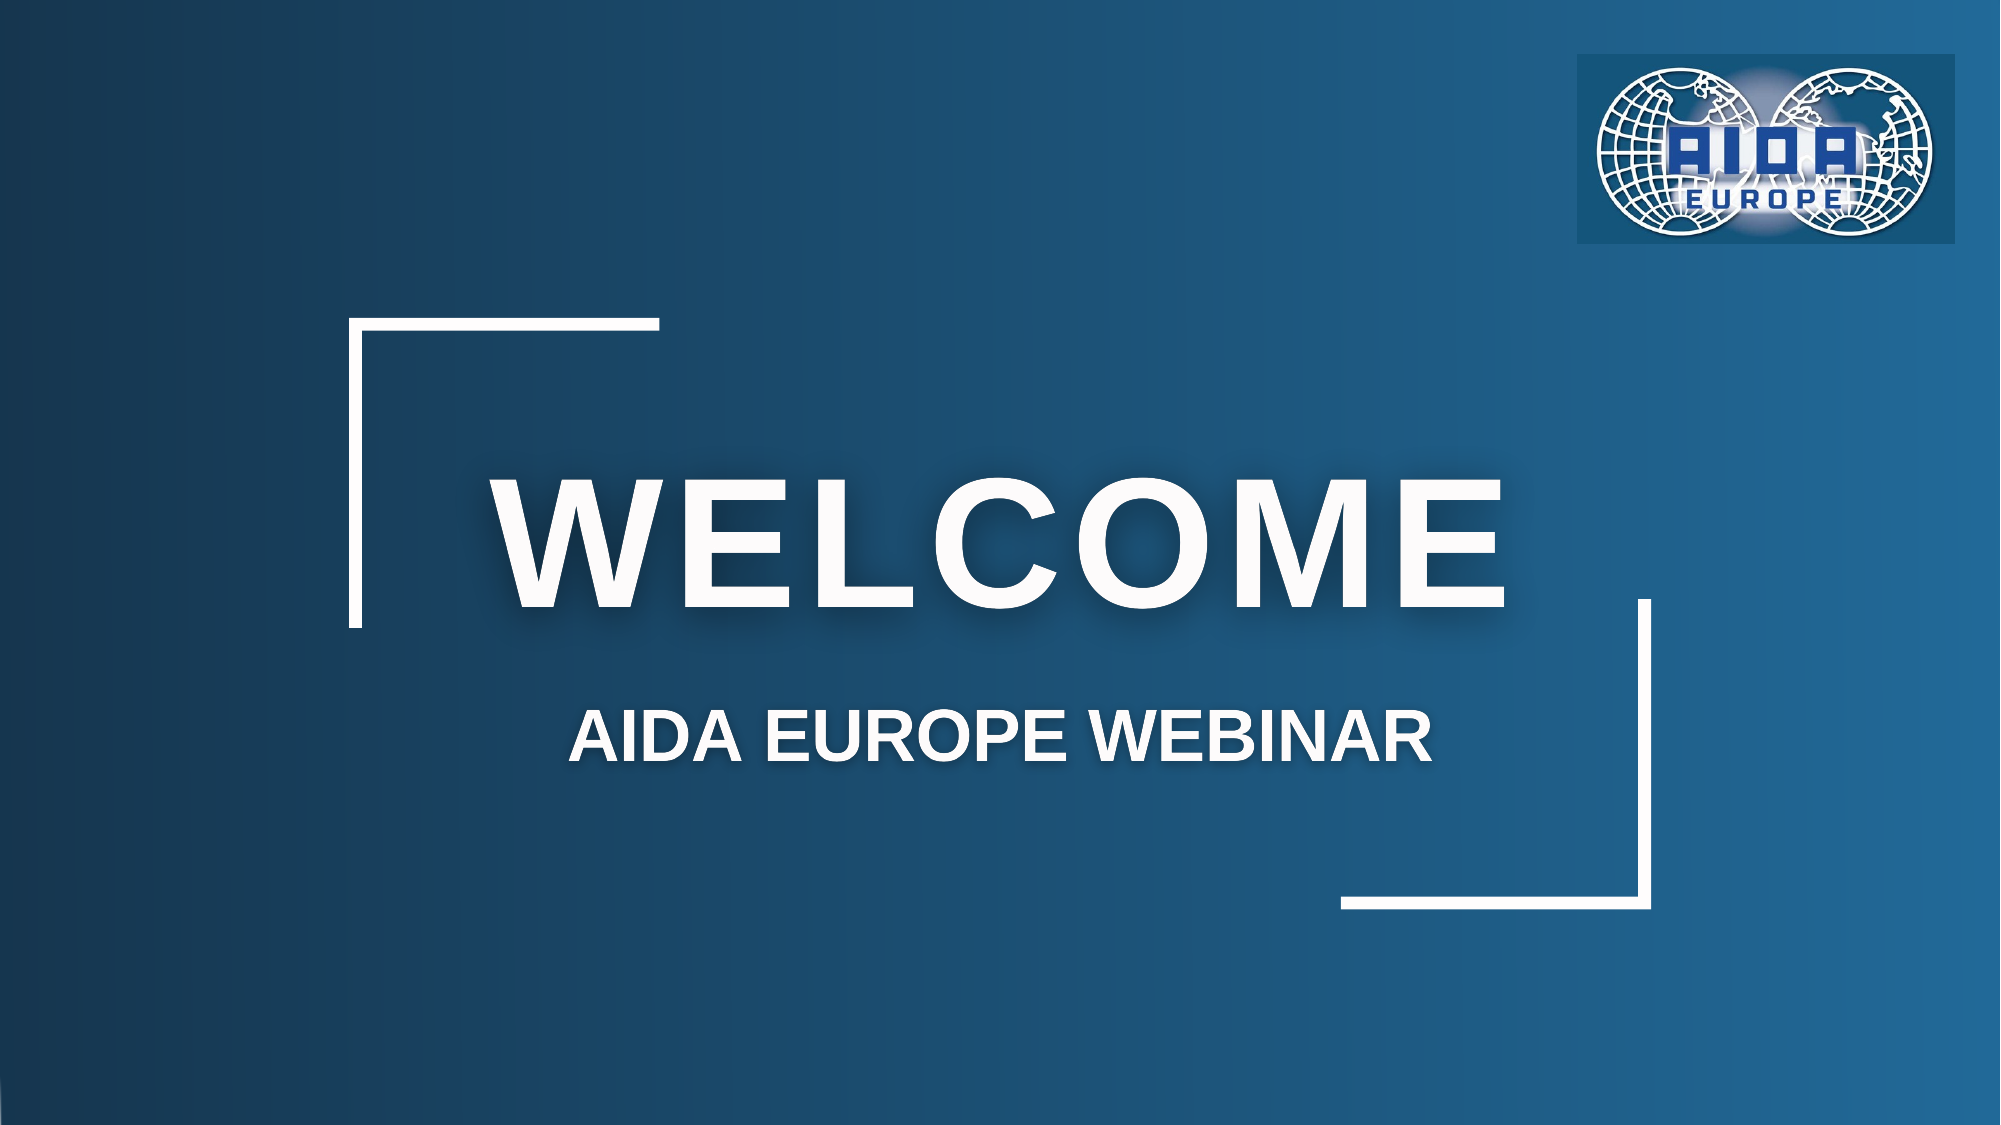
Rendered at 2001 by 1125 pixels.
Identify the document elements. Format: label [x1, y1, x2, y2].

picture [0, 0, 2000, 1125]
text_box [425, 381, 1584, 801]
text_box [349, 317, 660, 628]
text_box [1340, 599, 1652, 910]
